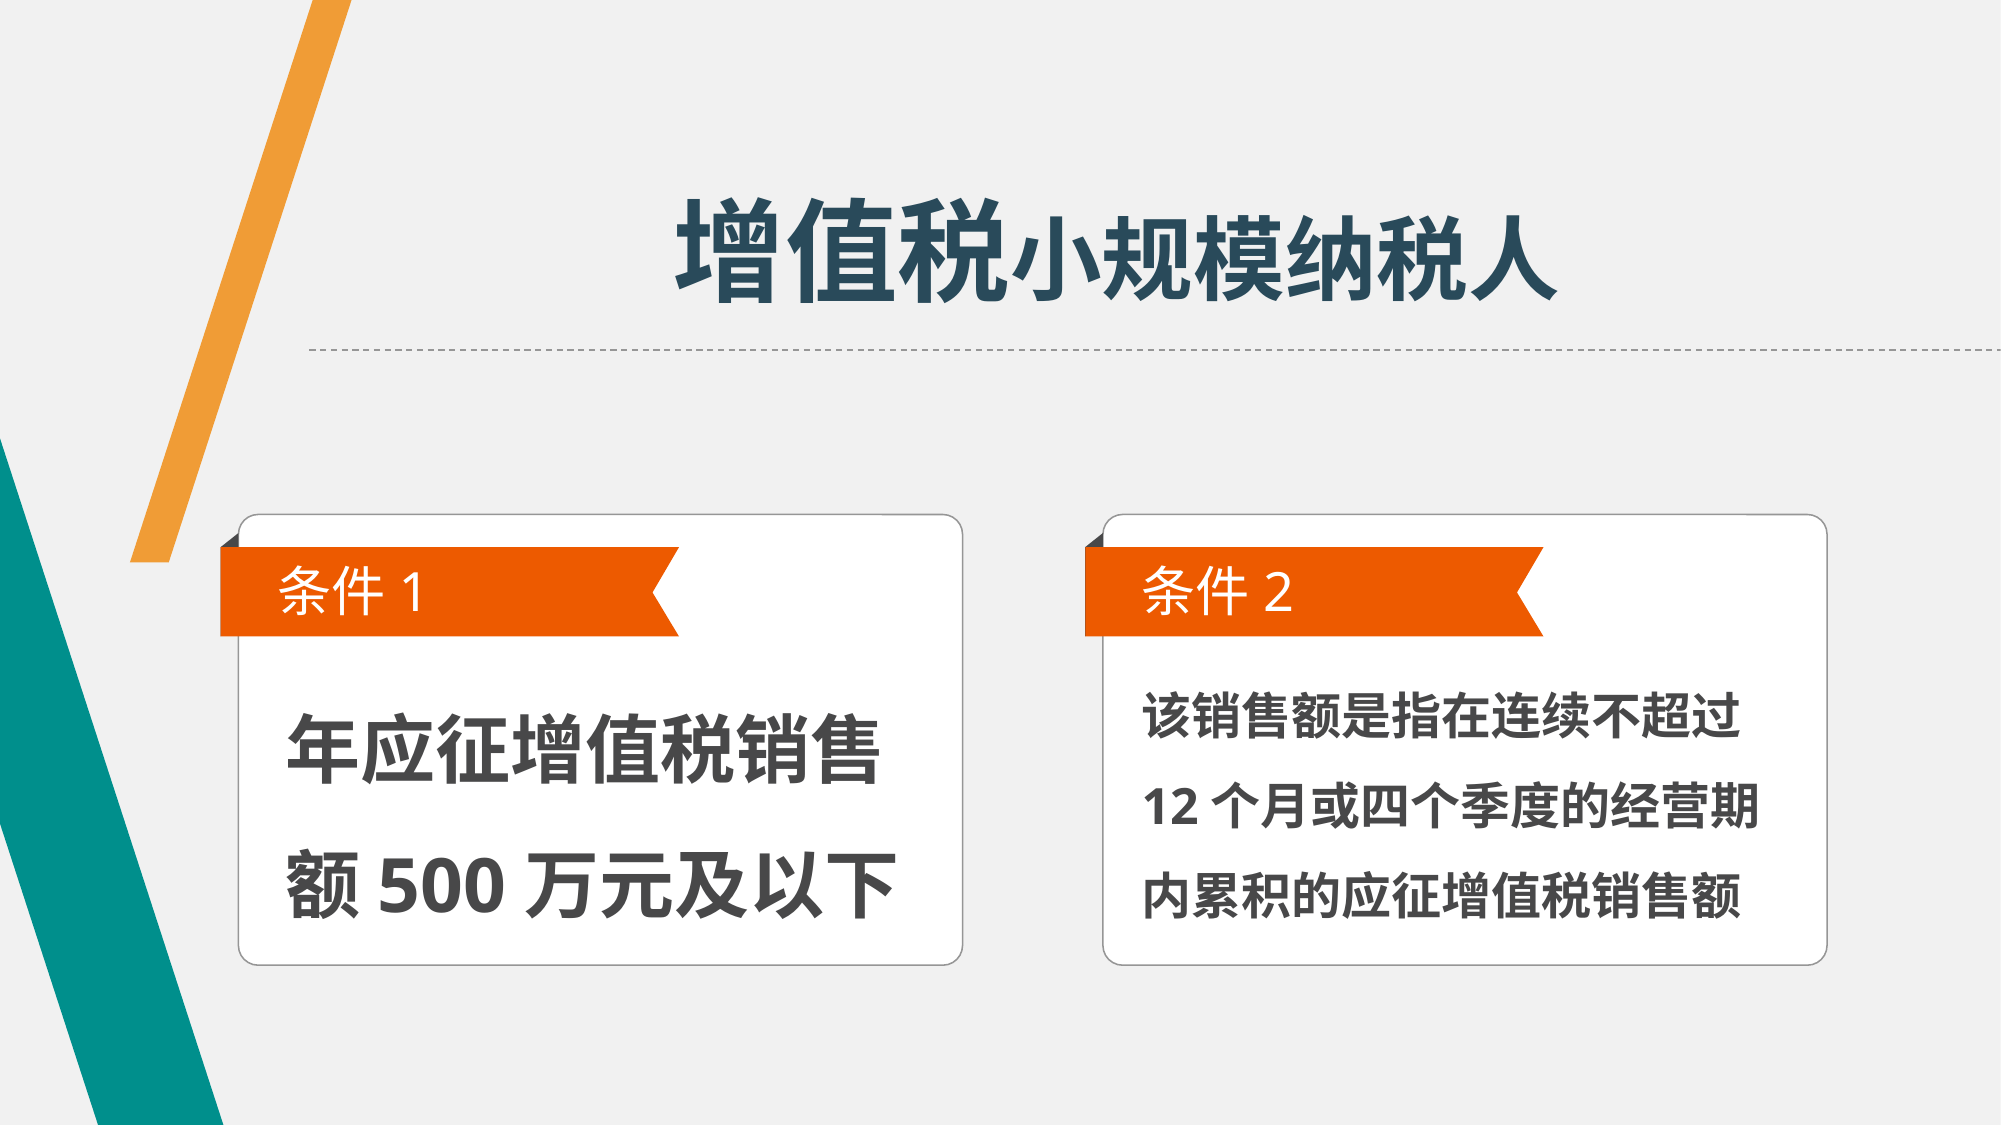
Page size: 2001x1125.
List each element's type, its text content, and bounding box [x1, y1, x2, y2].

text_box 年应征增值税销售额500万元及以下 [270, 650, 939, 936]
text_box 该销售额是指在连续不超过12个月或四个季度的经营期内累积的应征增值税销售额 [1126, 646, 1821, 932]
text_box 增值税小规模纳税人 [657, 173, 1617, 324]
text_box [1102, 514, 1828, 966]
text_box [0, 438, 224, 1125]
text_box [238, 514, 963, 966]
text_box [1085, 533, 1103, 547]
text_box 条件2 [1126, 550, 1492, 630]
text_box [220, 533, 239, 547]
text_box 条件1 [262, 550, 627, 630]
text_box [129, 0, 352, 563]
text_box [220, 547, 680, 637]
text_box [1085, 547, 1544, 637]
